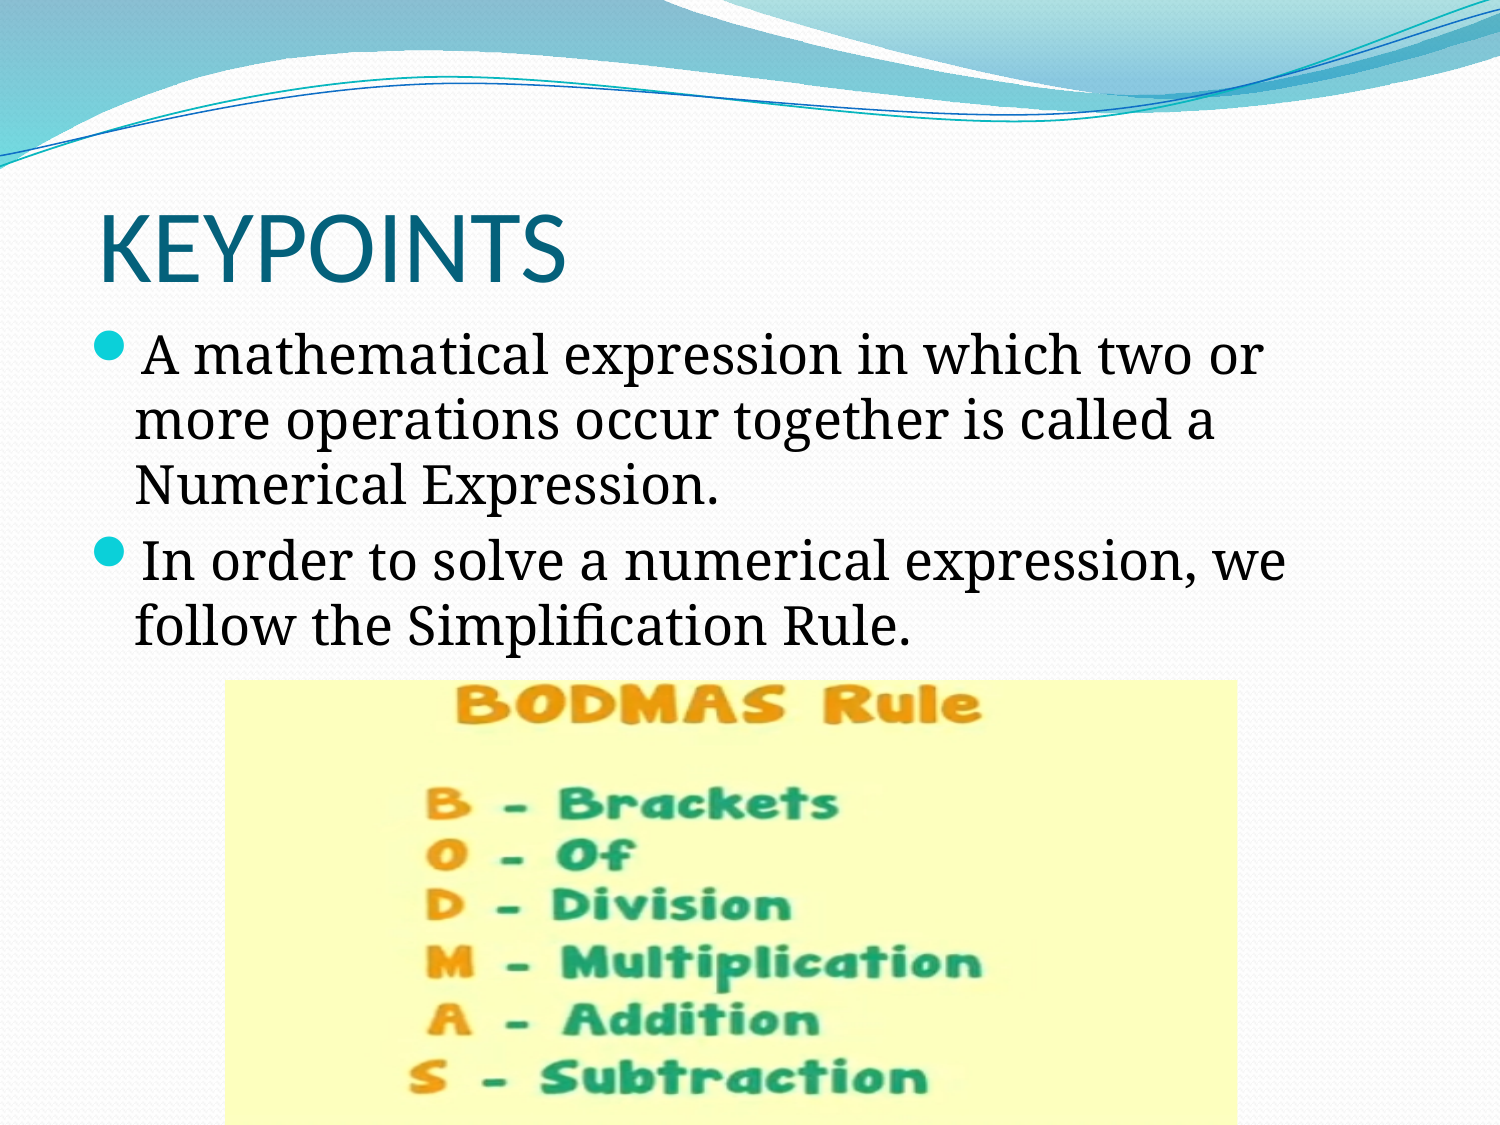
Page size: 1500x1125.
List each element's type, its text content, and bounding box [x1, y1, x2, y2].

list A mathematical expression in which two or more operations occur together is called a Numerical Expression. In order to solve a numerical expression, we follow the Simplification Rule. [75, 312, 1425, 1033]
title KEYPOINTS [75, 115, 1425, 303]
picture [224, 679, 1238, 1125]
